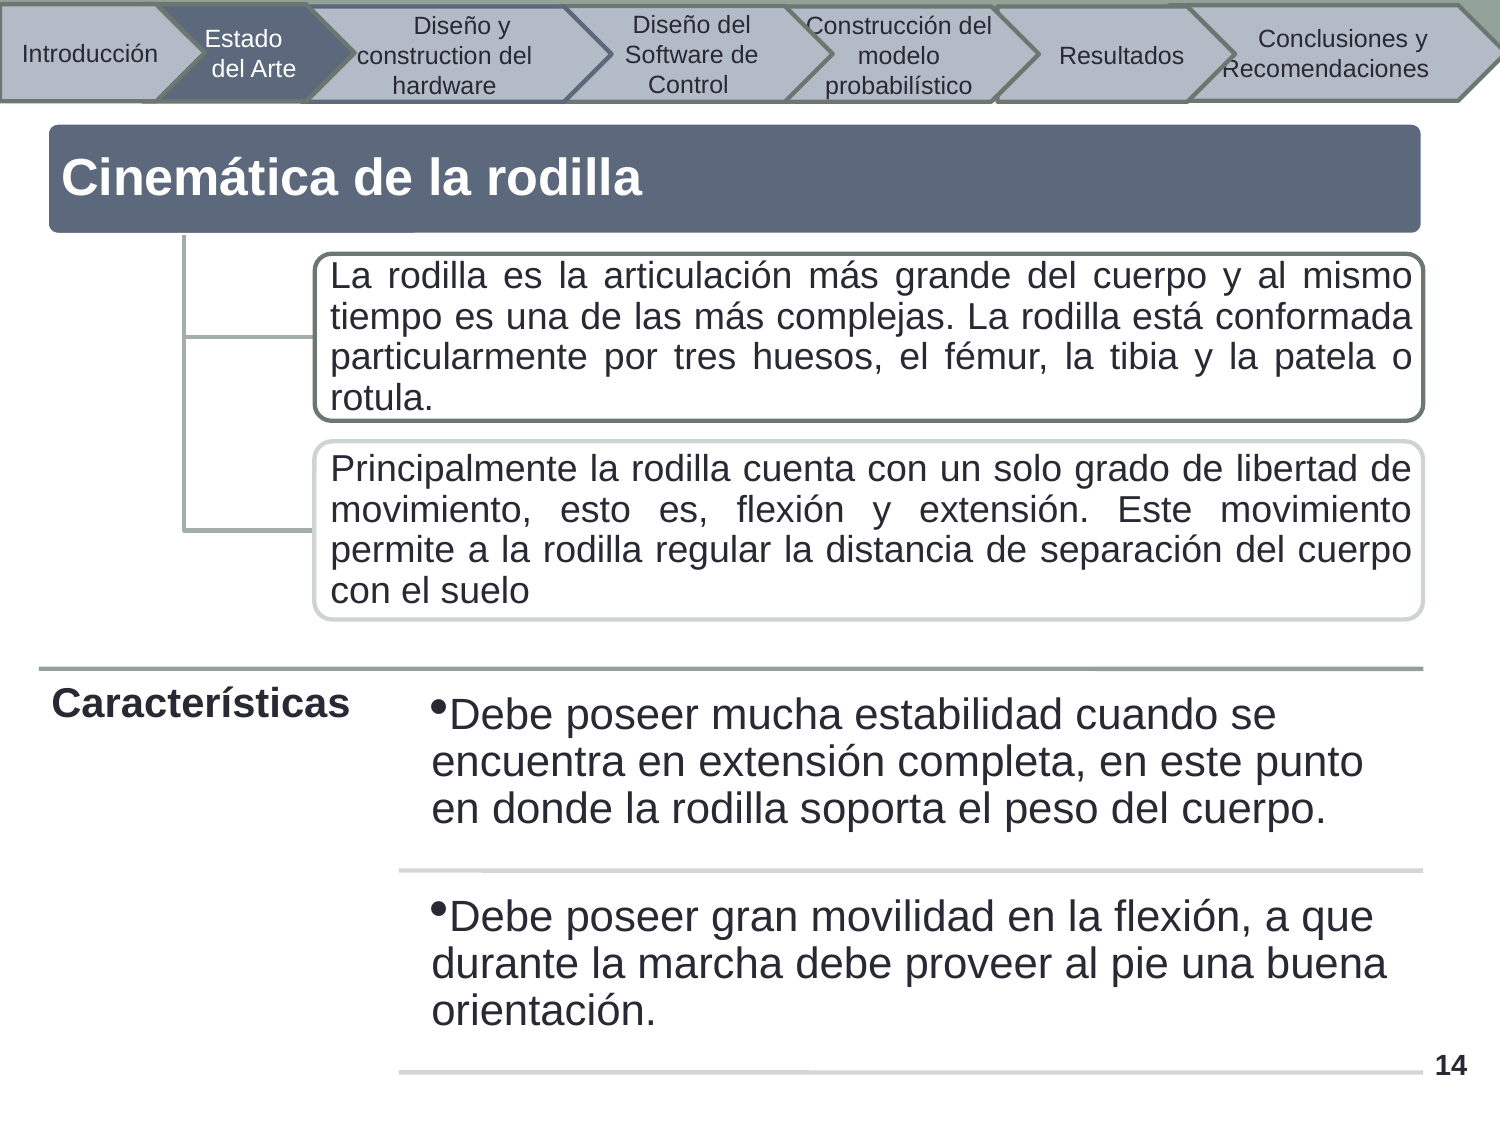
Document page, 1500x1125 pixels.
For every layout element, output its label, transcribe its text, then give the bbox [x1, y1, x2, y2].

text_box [0, 3, 1500, 102]
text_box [38, 668, 1424, 1083]
text_box 14 [1132, 1024, 1483, 1103]
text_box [38, 111, 1424, 667]
